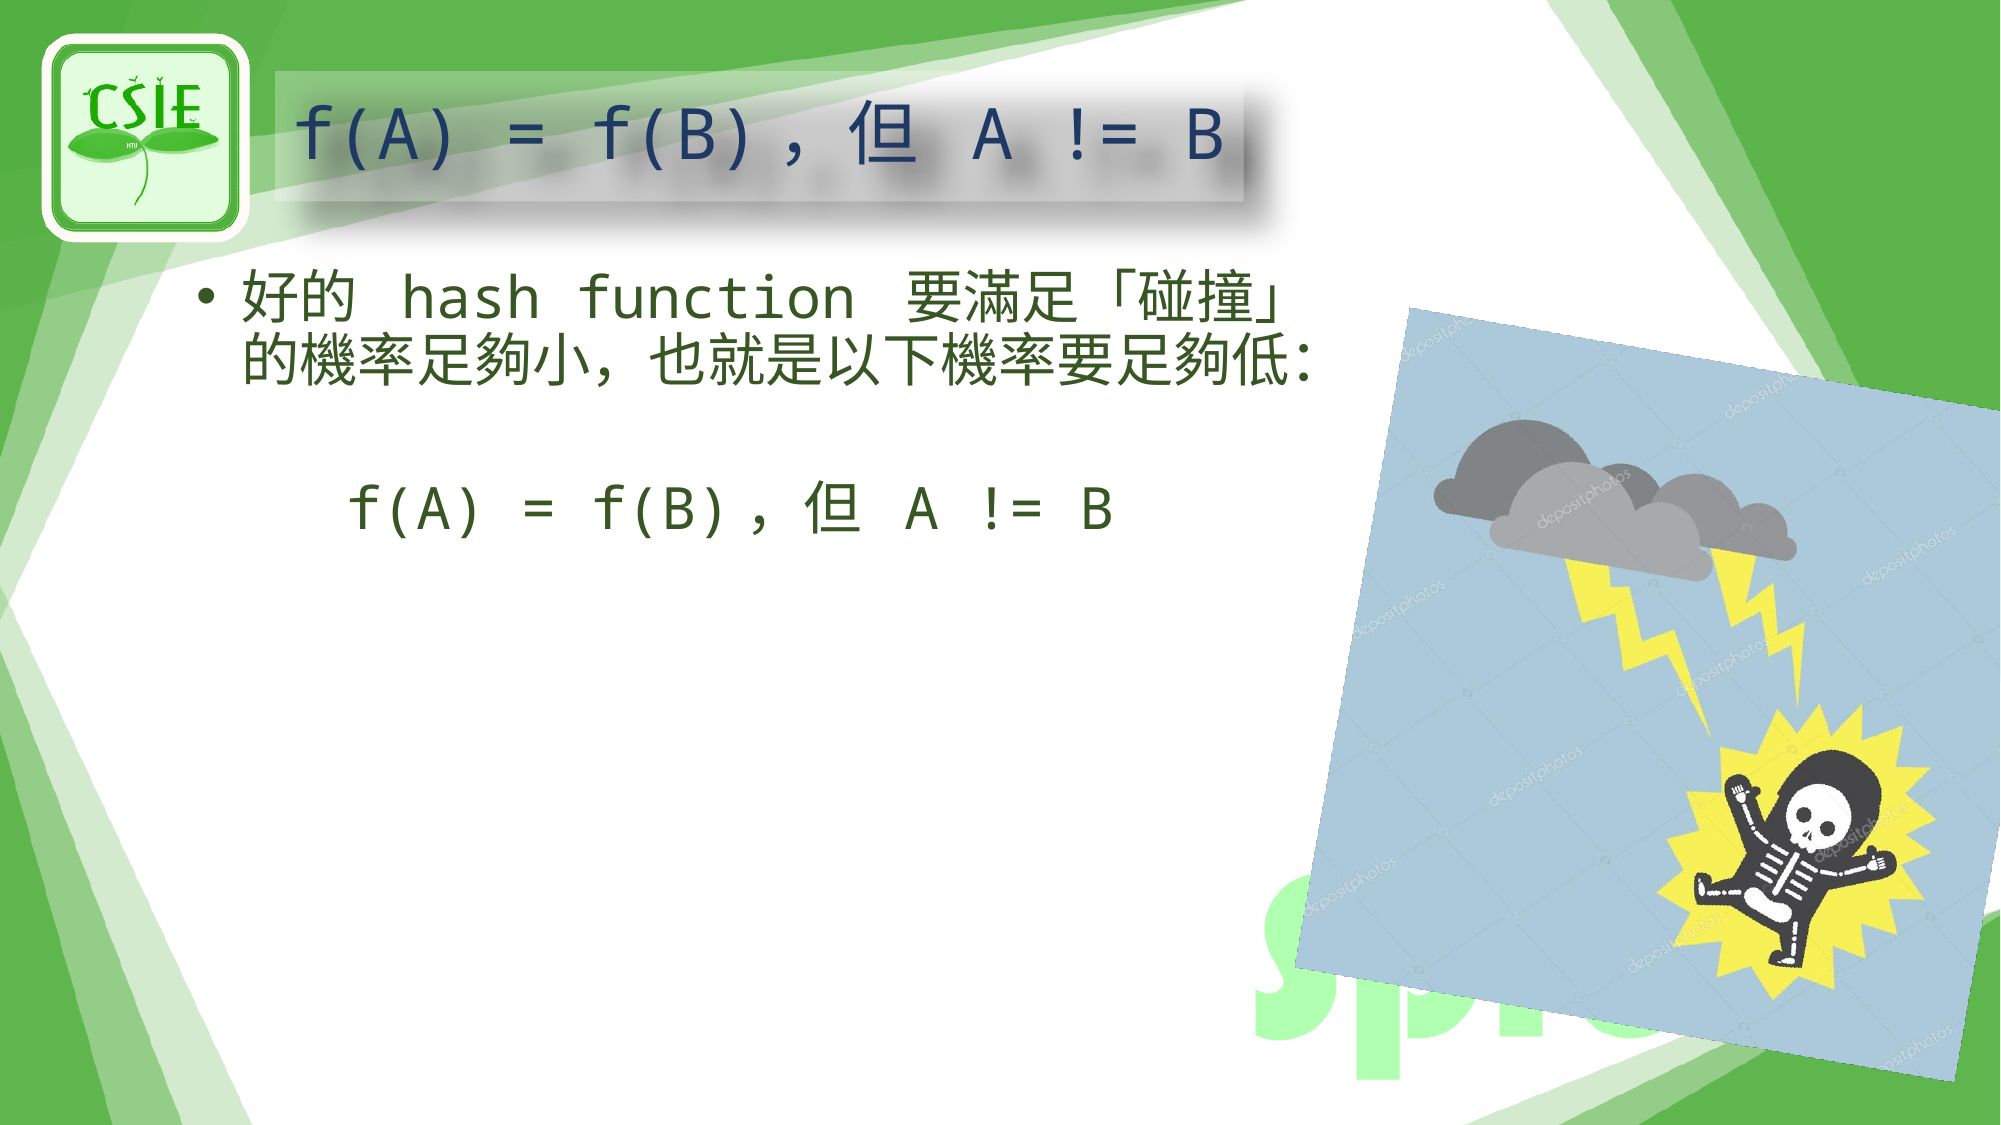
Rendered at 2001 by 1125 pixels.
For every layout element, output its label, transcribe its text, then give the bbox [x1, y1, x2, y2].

list 好的 hash function 要滿足「碰撞」 的機率足夠小，也就是以下機率要足夠低： f(A) = f(B)，但 A != B [181, 260, 1907, 1125]
title f(A) = f(B)，但 A != B [275, 71, 1244, 202]
picture [0, 0, 2001, 1125]
